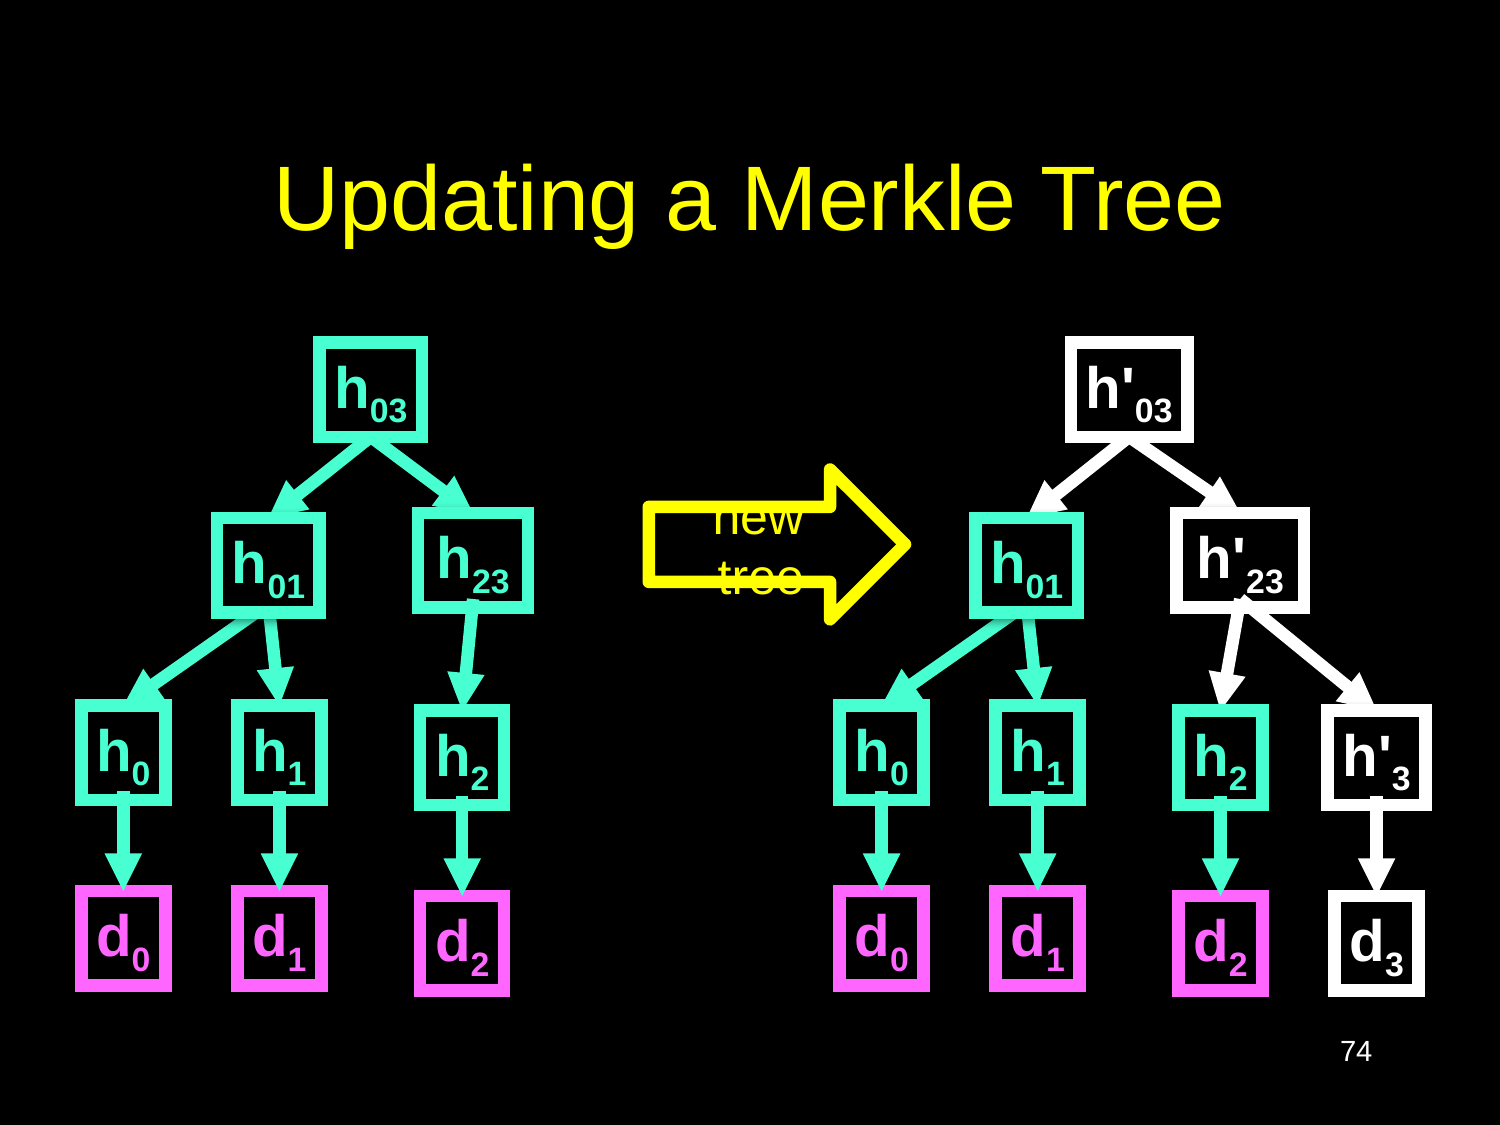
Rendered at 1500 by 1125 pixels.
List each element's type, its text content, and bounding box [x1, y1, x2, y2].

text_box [837, 342, 1428, 982]
text_box new tree [648, 469, 832, 620]
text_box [78, 342, 529, 982]
slide_number 74 [1074, 1024, 1388, 1101]
title Updating a Merkle Tree [112, 99, 1388, 288]
